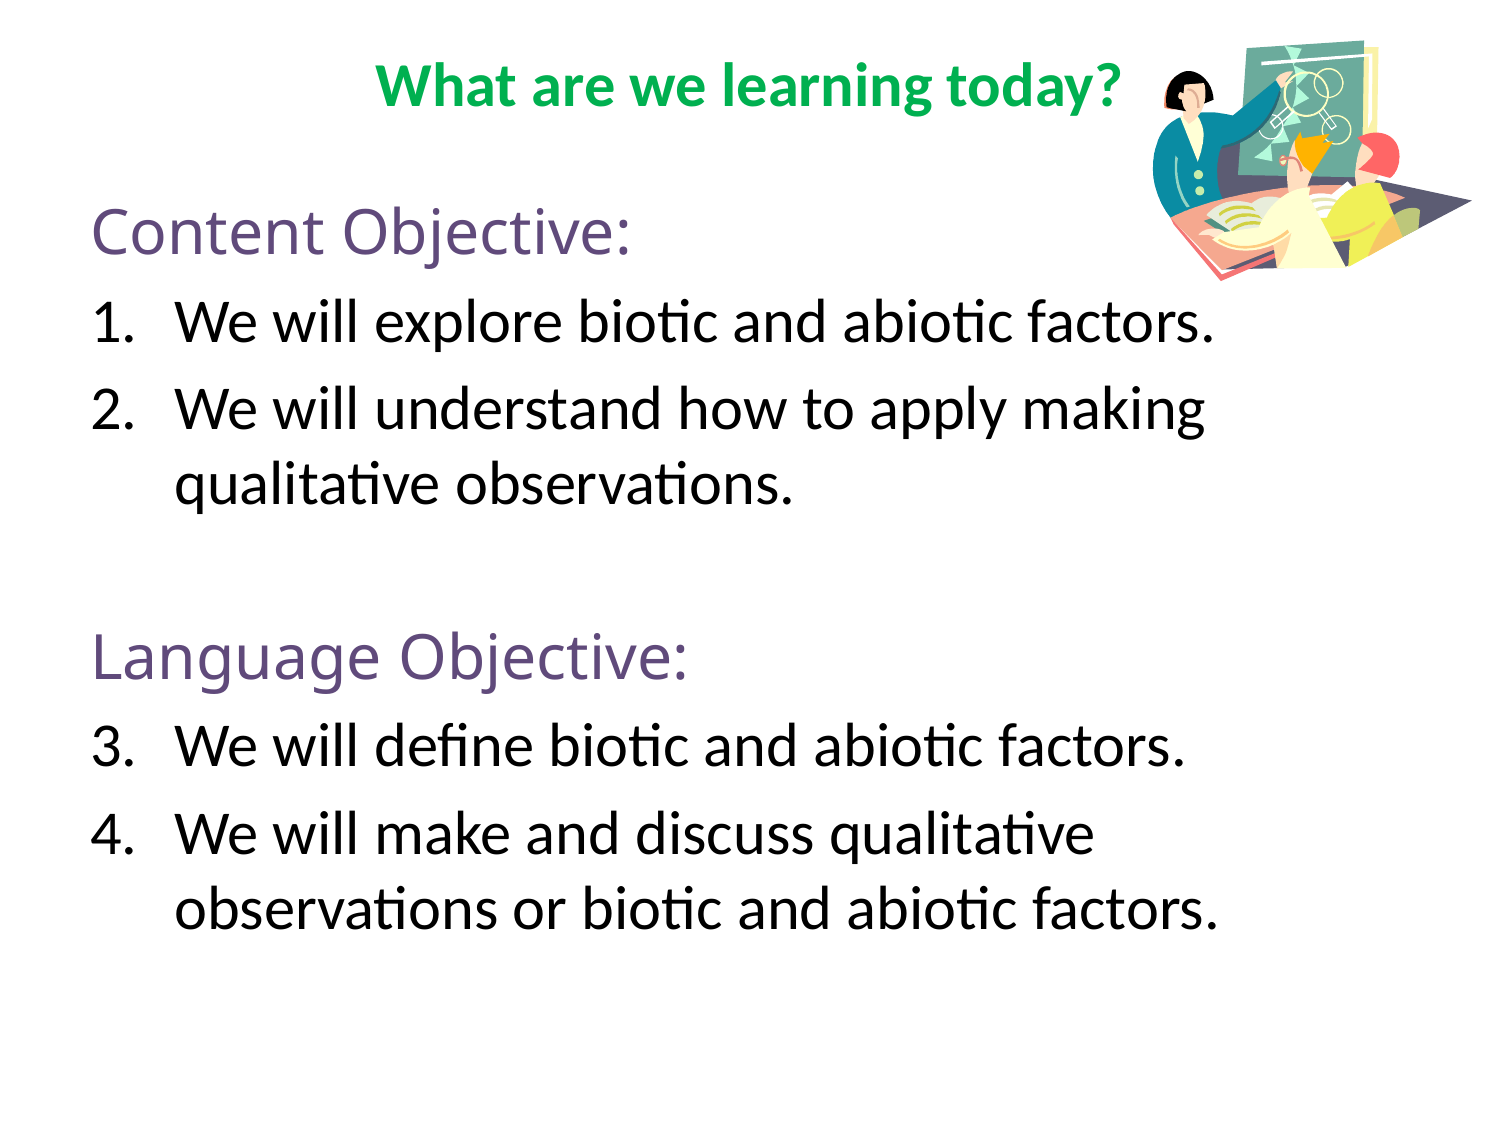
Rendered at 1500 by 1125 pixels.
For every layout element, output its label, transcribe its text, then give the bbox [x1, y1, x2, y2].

picture [1149, 37, 1476, 285]
list Content Objective: We will explore biotic and abiotic factors. We will understand how to apply making qualitative observations. Language Objective: We will define biotic and abiotic factors. We will make and discuss qualitative observations or biotic and abiotic factors. [75, 184, 1425, 1089]
title What are we learning today? [75, 0, 1425, 175]
